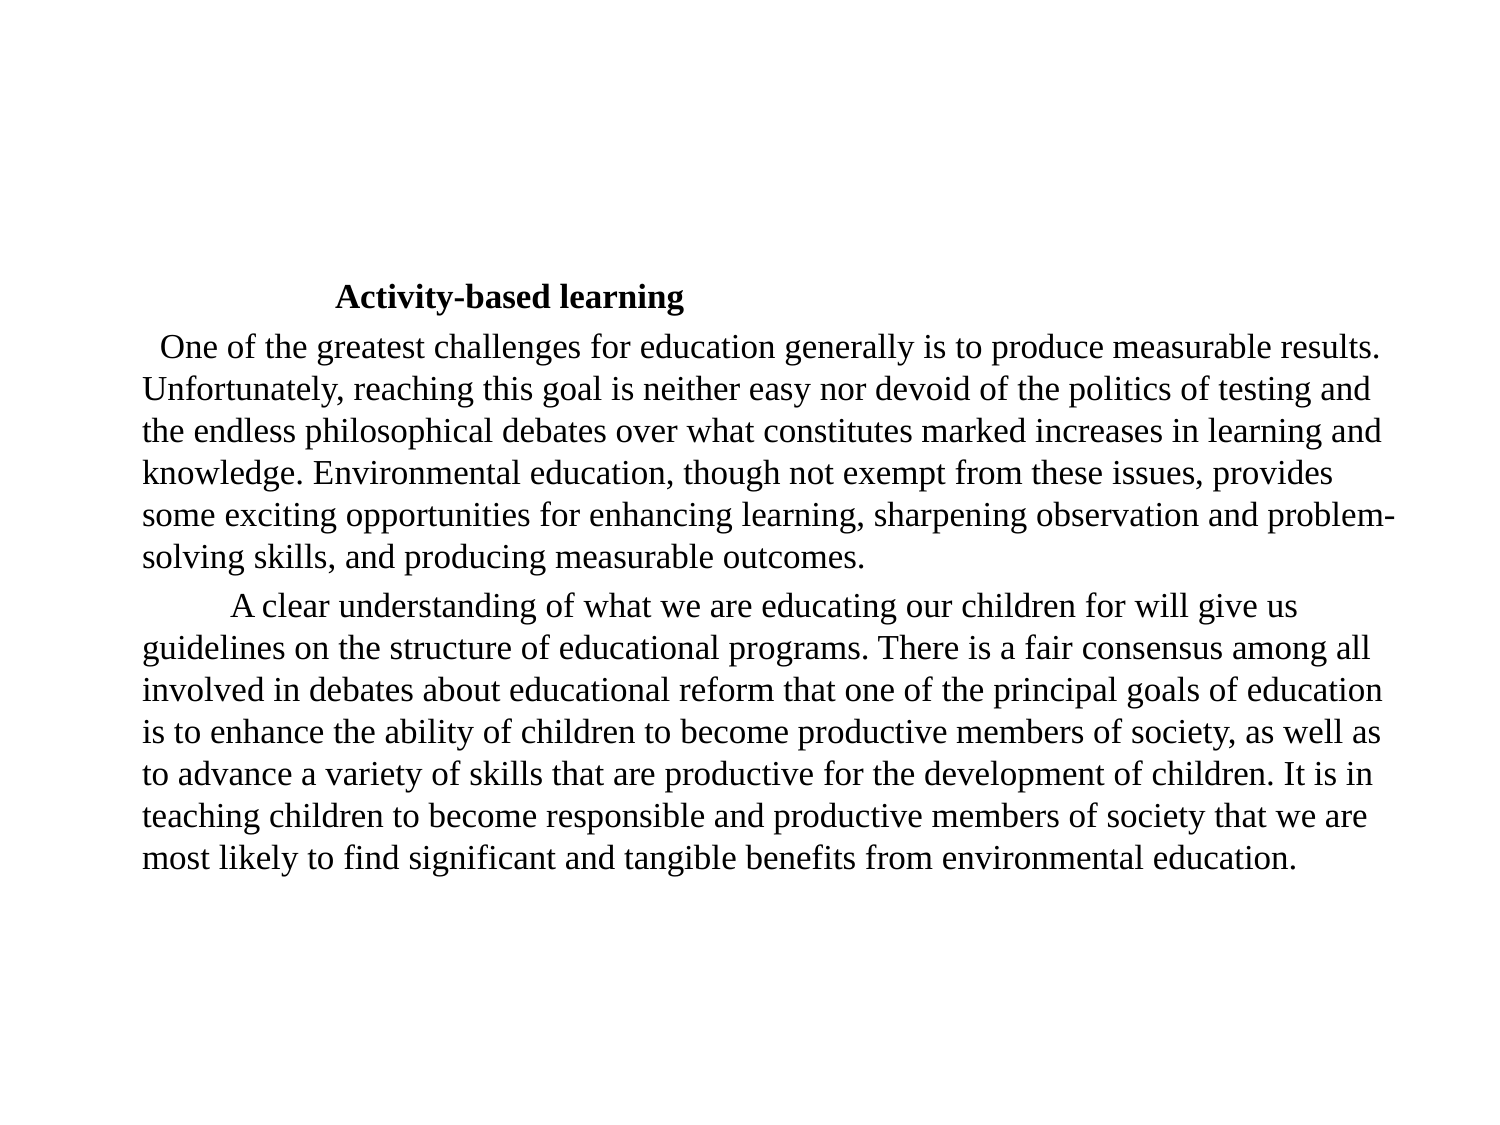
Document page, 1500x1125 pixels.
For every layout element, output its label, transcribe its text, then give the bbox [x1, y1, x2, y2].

list Activity-based learning One of the greatest challenges for education generally is to produce measurable results. Unfortunately, reaching this goal is neither easy nor devoid of the politics of testing and the endless philosophical debates over what constitutes marked increases in learning and knowledge. Environmental education, though not exempt from these issues, provides some exciting opportunities for enhancing learning, sharpening observation and problem-solving skills, and producing measurable outcomes. A clear understanding of what we are educating our children for will give us guidelines on the structure of educational programs. There is a fair consensus among all involved in debates about educational reform that one of the principal goals of education is to enhance the ability of children to become productive members of society, as well as to advance a variety of skills that are productive for the development of children. It is in teaching children to become responsible and productive members of society that we are most likely to find significant and tangible benefits from environmental education. [75, 262, 1425, 1005]
